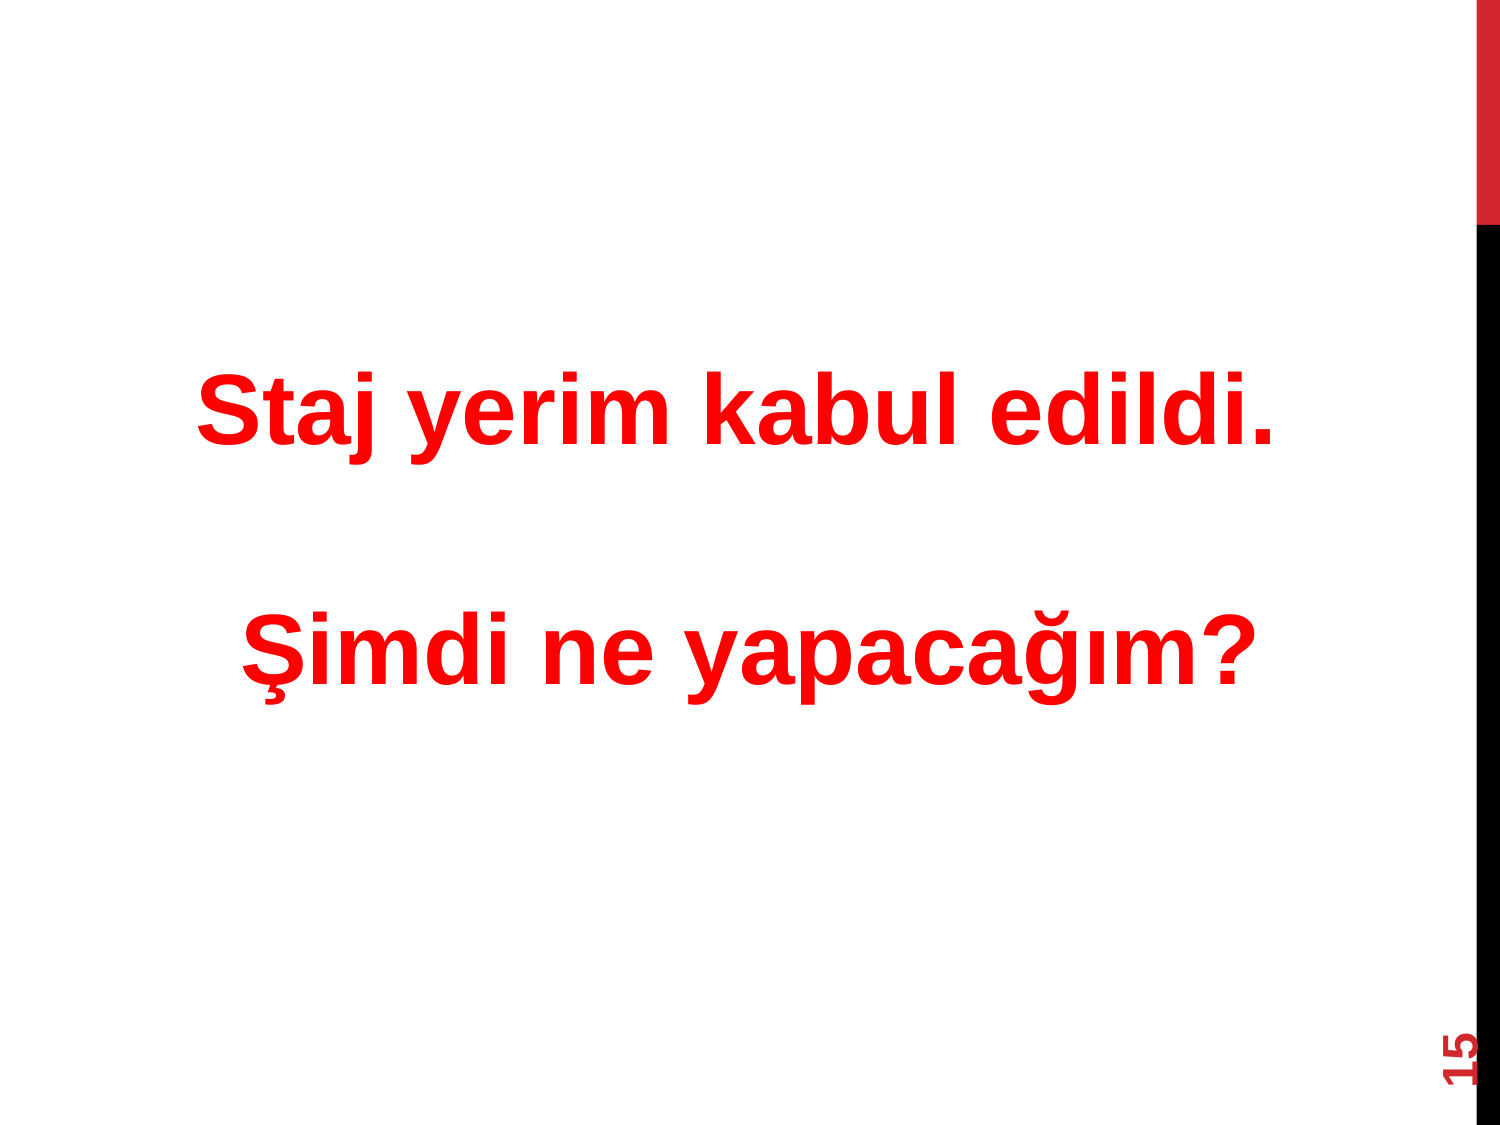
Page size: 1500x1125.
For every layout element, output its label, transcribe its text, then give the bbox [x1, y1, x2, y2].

slide_number 15 [1427, 887, 1488, 1104]
text_box Staj yerim kabul edildi. Şimdi ne yapacağım? [59, 337, 1442, 712]
